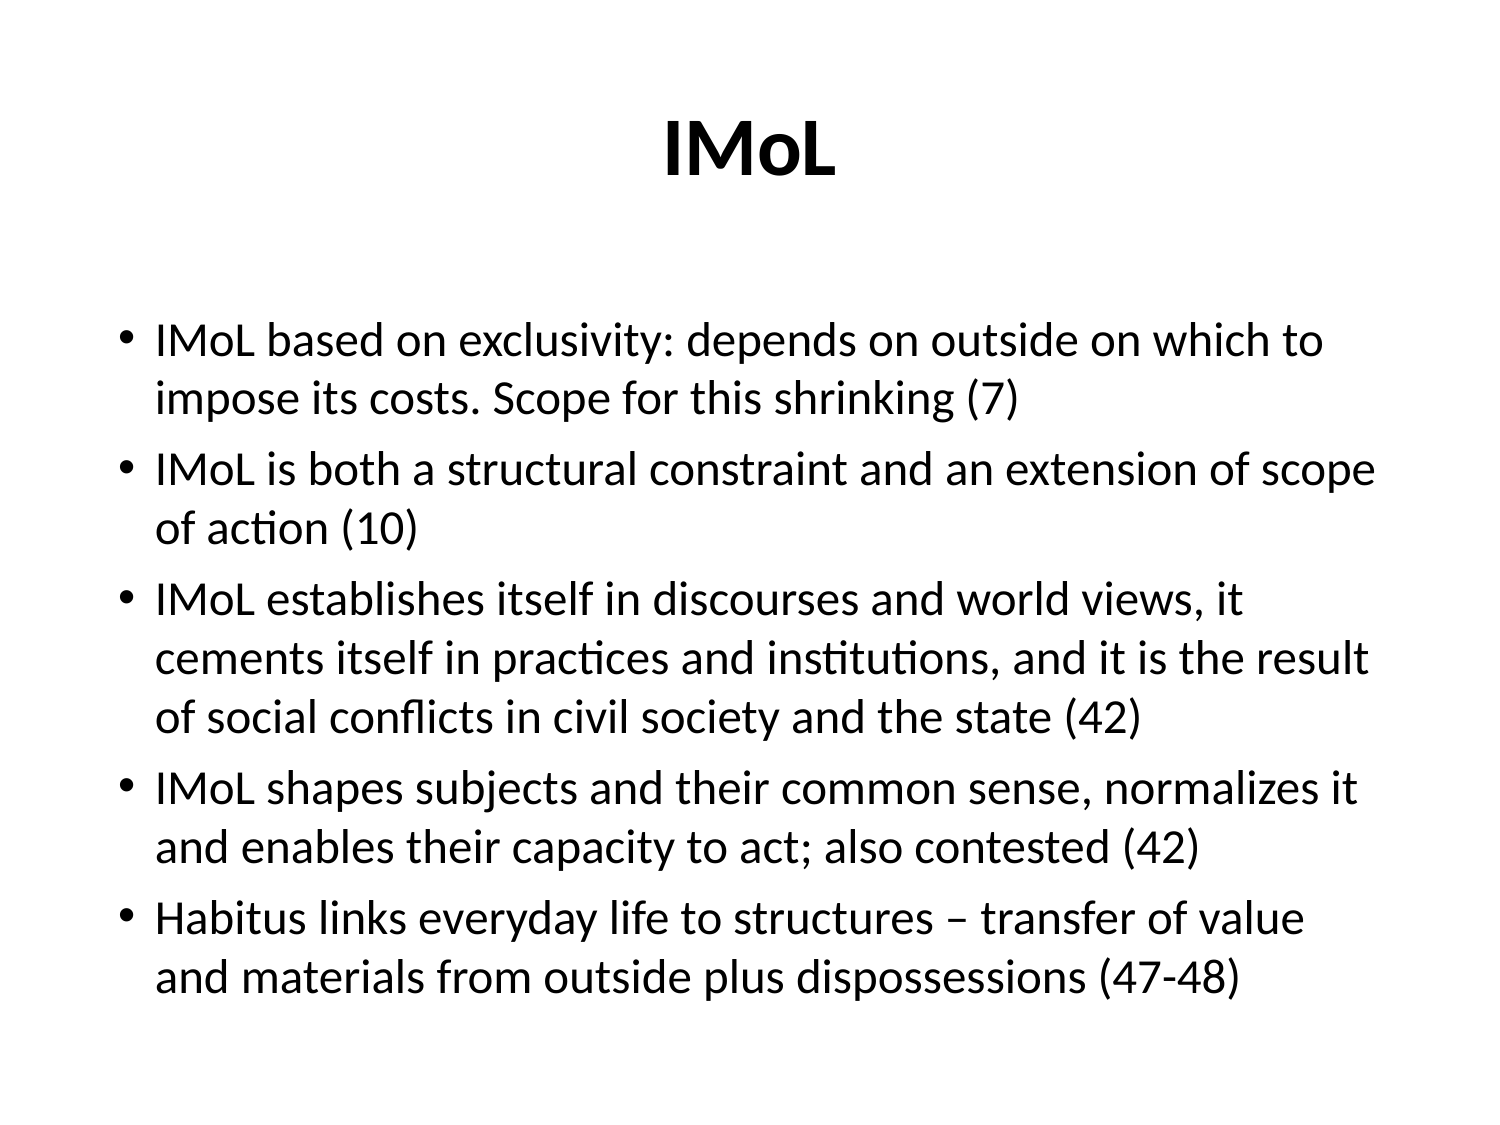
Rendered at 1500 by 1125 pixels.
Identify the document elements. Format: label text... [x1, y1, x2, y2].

list IMoL based on exclusivity: depends on outside on which to impose its costs. Scope for this shrinking (7) IMoL is both a structural constraint and an extension of scope of action (10) IMoL establishes itself in discourses and world views, it cements itself in practices and institutions, and it is the result of social conflicts in civil society and the state (42) IMoL shapes subjects and their common sense, normalizes it and enables their capacity to act; also contested (42) Habitus links everyday life to structures – transfer of value and materials from outside plus dispossessions (47-48) [103, 299, 1397, 1014]
title IMoL [103, 59, 1397, 237]
